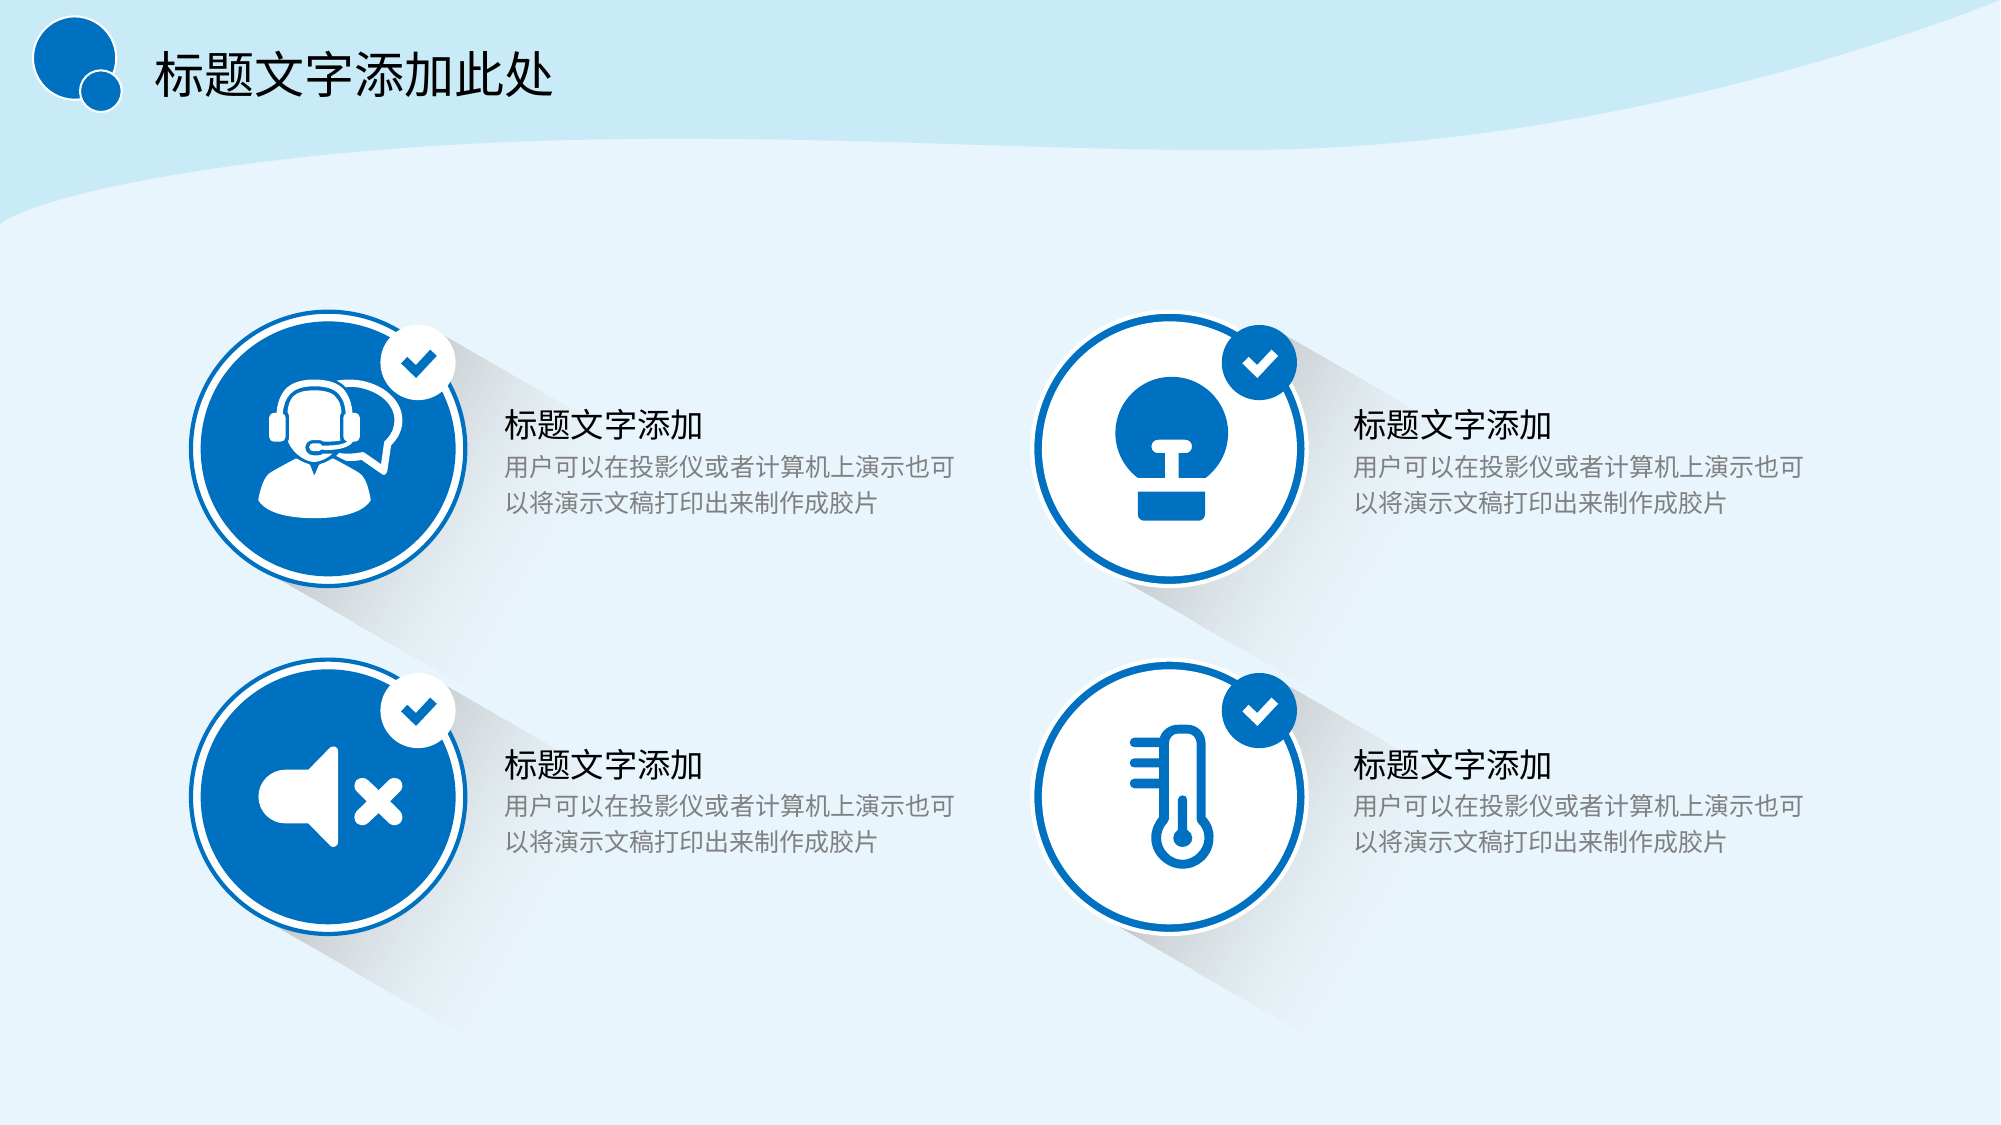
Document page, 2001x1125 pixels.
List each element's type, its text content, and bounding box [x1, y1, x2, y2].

text_box [1134, 347, 1589, 728]
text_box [190, 659, 466, 934]
text_box [288, 696, 753, 1118]
text_box [0, 0, 2000, 225]
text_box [190, 311, 466, 587]
text_box 标题文字添加此处 [139, 36, 681, 111]
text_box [1032, 659, 1307, 934]
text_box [1338, 389, 1821, 527]
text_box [32, 16, 122, 113]
text_box [292, 347, 748, 728]
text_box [489, 389, 971, 527]
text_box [1032, 311, 1307, 587]
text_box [1338, 728, 1821, 866]
text_box [1130, 696, 1595, 1118]
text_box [489, 728, 971, 866]
